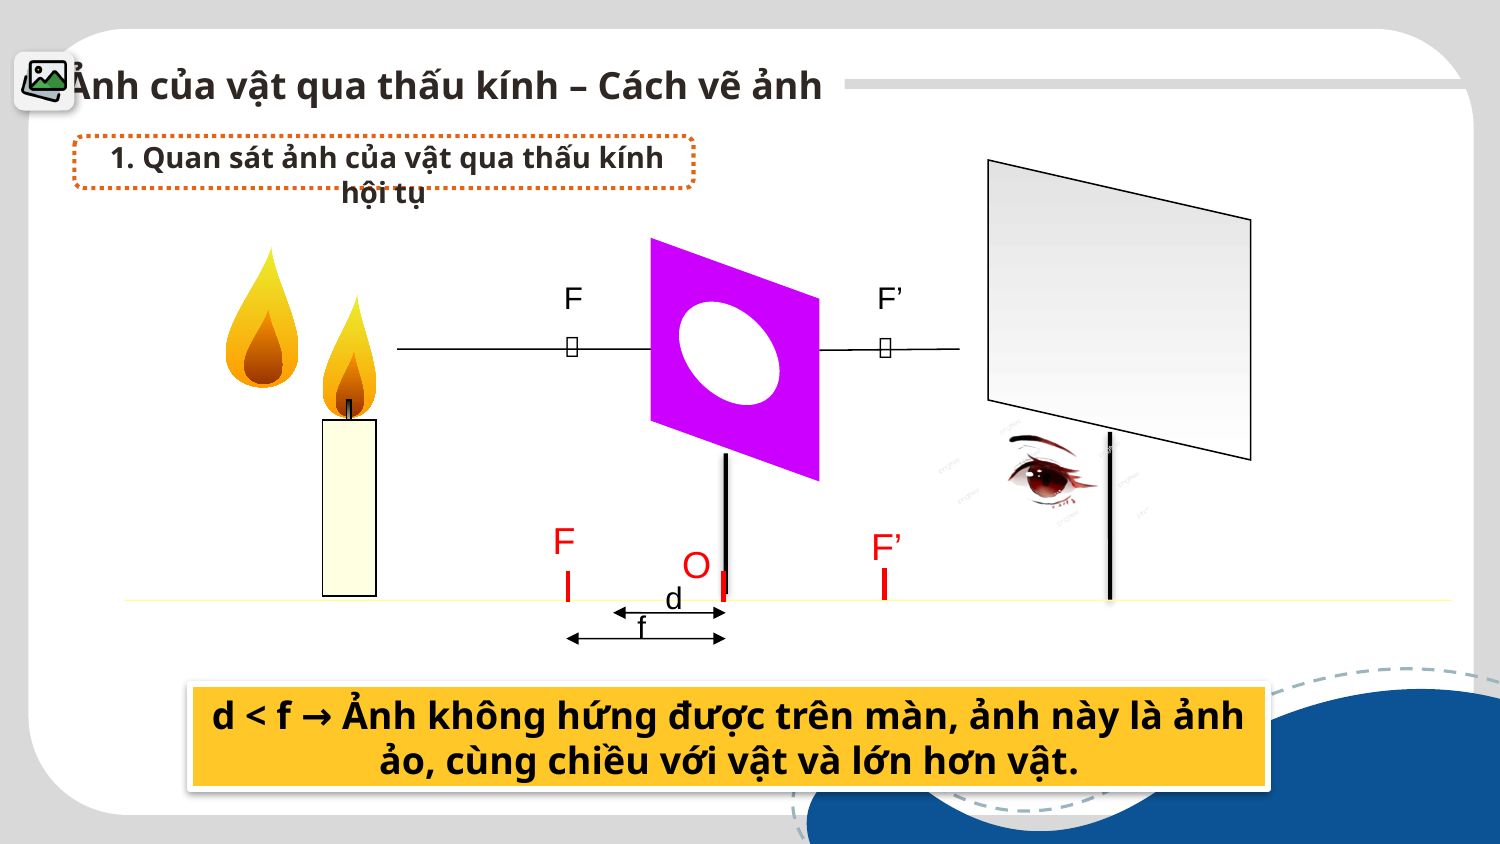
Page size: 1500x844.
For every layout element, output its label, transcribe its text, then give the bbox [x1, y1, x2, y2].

text_box d [650, 570, 698, 624]
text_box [78, 85, 845, 111]
text_box Ảnh của vật qua thấu kính – Cách vẽ ảnh [81, 93, 845, 111]
text_box Ảnh của vật qua thấu kính – Cách vẽ ảnh [81, 58, 845, 83]
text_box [987, 159, 1251, 601]
text_box f [622, 600, 650, 612]
text_box F [537, 509, 651, 570]
text_box [698, 606, 726, 620]
text_box [679, 301, 780, 405]
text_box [13, 51, 75, 111]
text_box [650, 237, 820, 482]
text_box d < f → Ảnh không hứng được trên màn, ảnh này là ảnh ảo, cùng chiều với vật và lớn hơn vật. [190, 684, 1269, 789]
text_box F’ [856, 515, 931, 576]
text_box F’  [862, 271, 947, 372]
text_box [74, 124, 694, 189]
text_box [566, 632, 622, 645]
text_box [228, 245, 303, 388]
text_box F  [549, 270, 604, 349]
picture [917, 345, 1153, 582]
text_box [322, 293, 380, 597]
text_box f [622, 613, 670, 653]
text_box F  [549, 350, 604, 371]
text_box [670, 632, 726, 645]
text_box O [667, 533, 780, 593]
text_box [613, 606, 650, 619]
